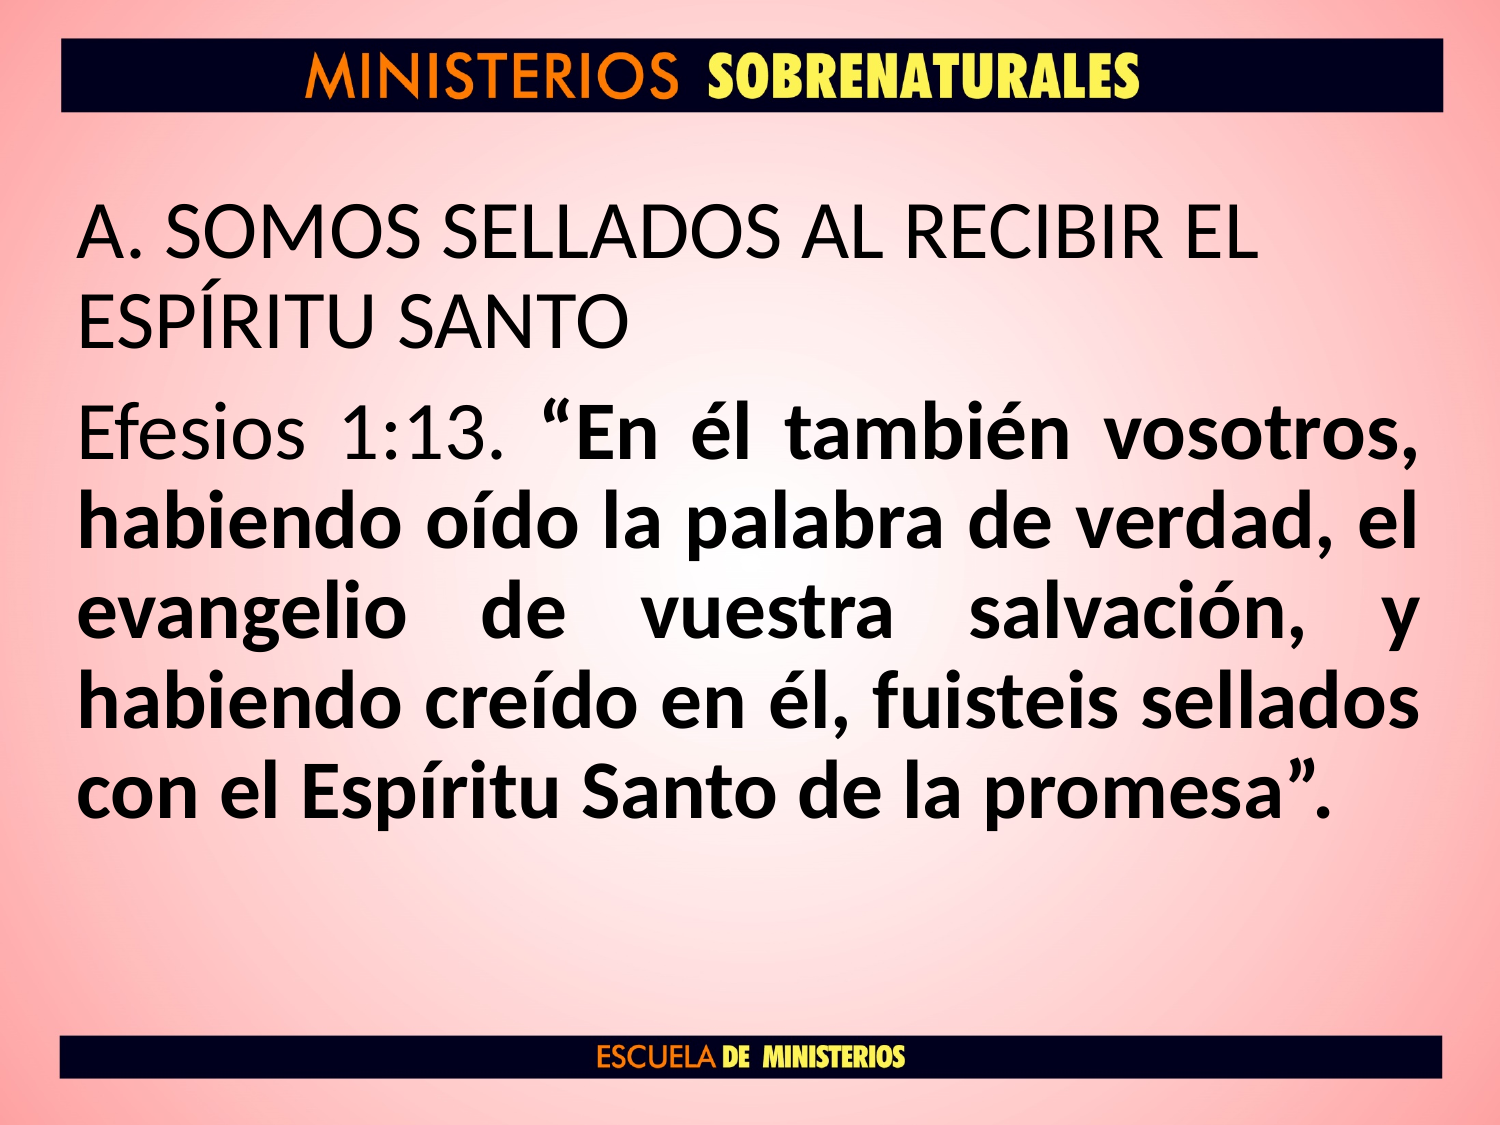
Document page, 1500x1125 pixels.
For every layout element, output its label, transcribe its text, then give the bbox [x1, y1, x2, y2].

picture [0, 0, 1500, 1125]
list A. SOMOS SELLADOS AL RECIBIR EL ESPÍRITU SANTO Efesios 1:13. “En él también vosotros, habiendo oído la palabra de verdad, el evangelio de vuestra salvación, y habiendo creído en él, fuisteis sellados con el Espíritu Santo de la promesa”. [61, 179, 1437, 1014]
